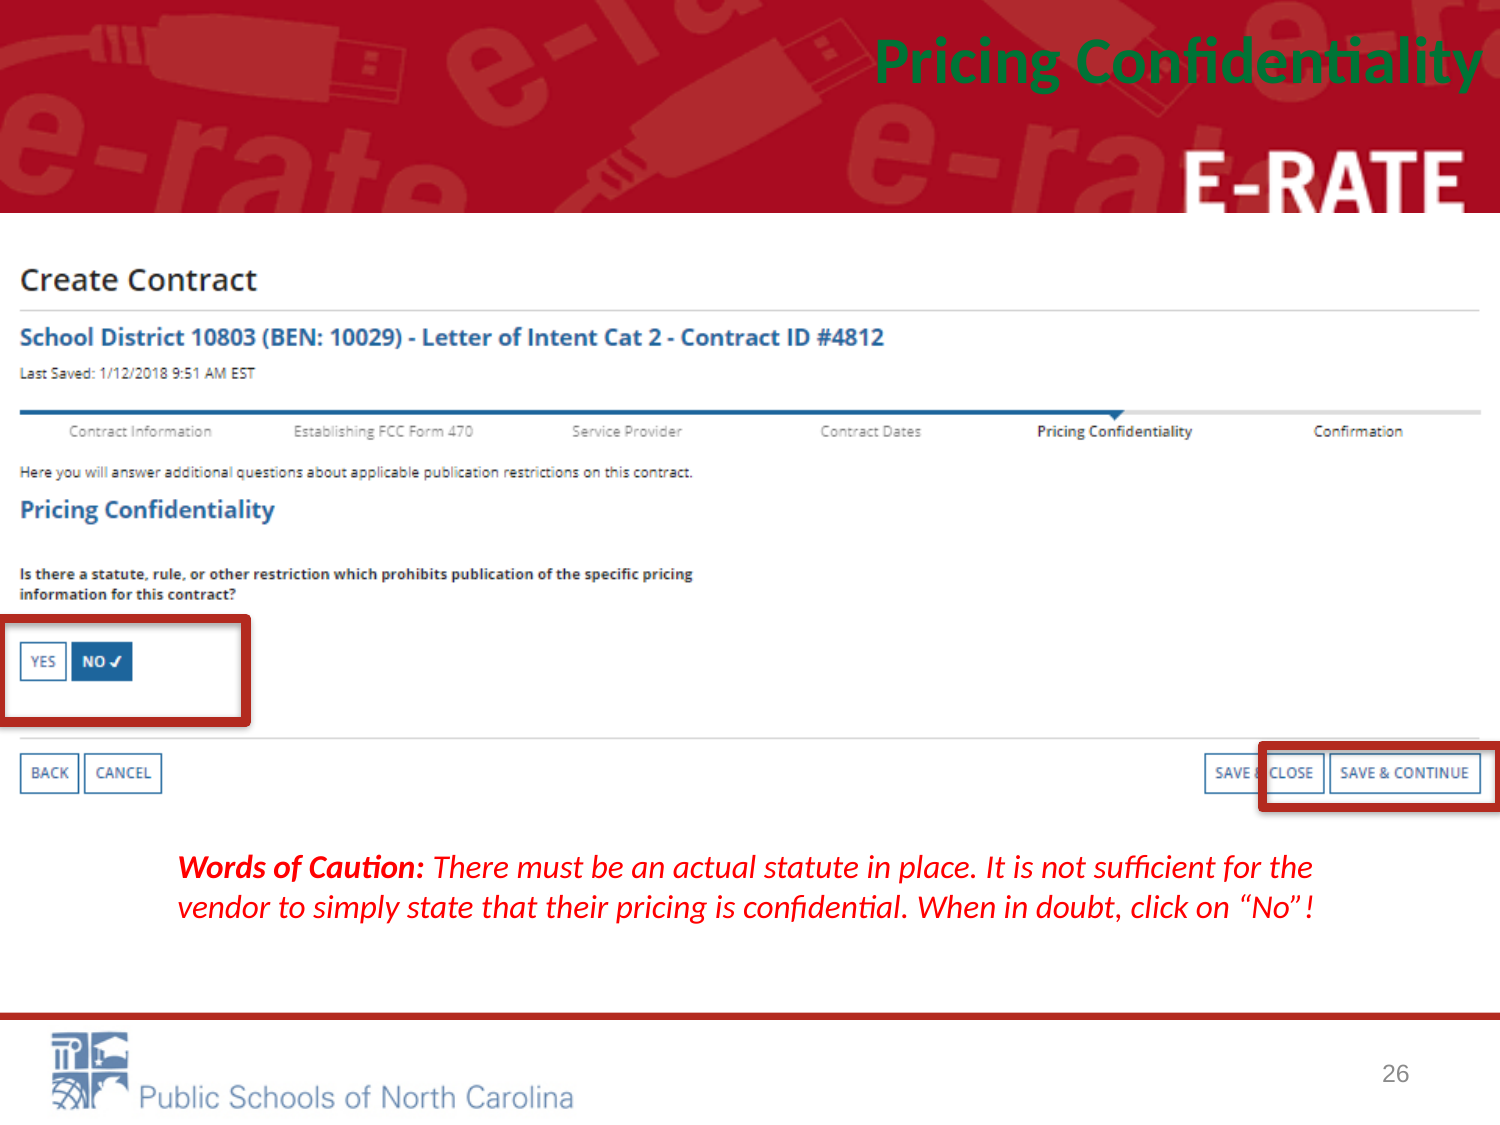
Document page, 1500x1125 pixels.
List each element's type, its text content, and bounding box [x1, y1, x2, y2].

text_box Pricing Confidentiality [676, 16, 1500, 104]
text_box Words of Caution: There must be an actual statute in place. It is not sufficient for the vendor to simply state that their pricing is confidential. When in doubt, click on “No”! [162, 837, 1356, 933]
picture [2, 263, 1500, 813]
slide_number 26 [1074, 1042, 1425, 1103]
picture [0, 0, 1500, 213]
picture [0, 1025, 1500, 1124]
